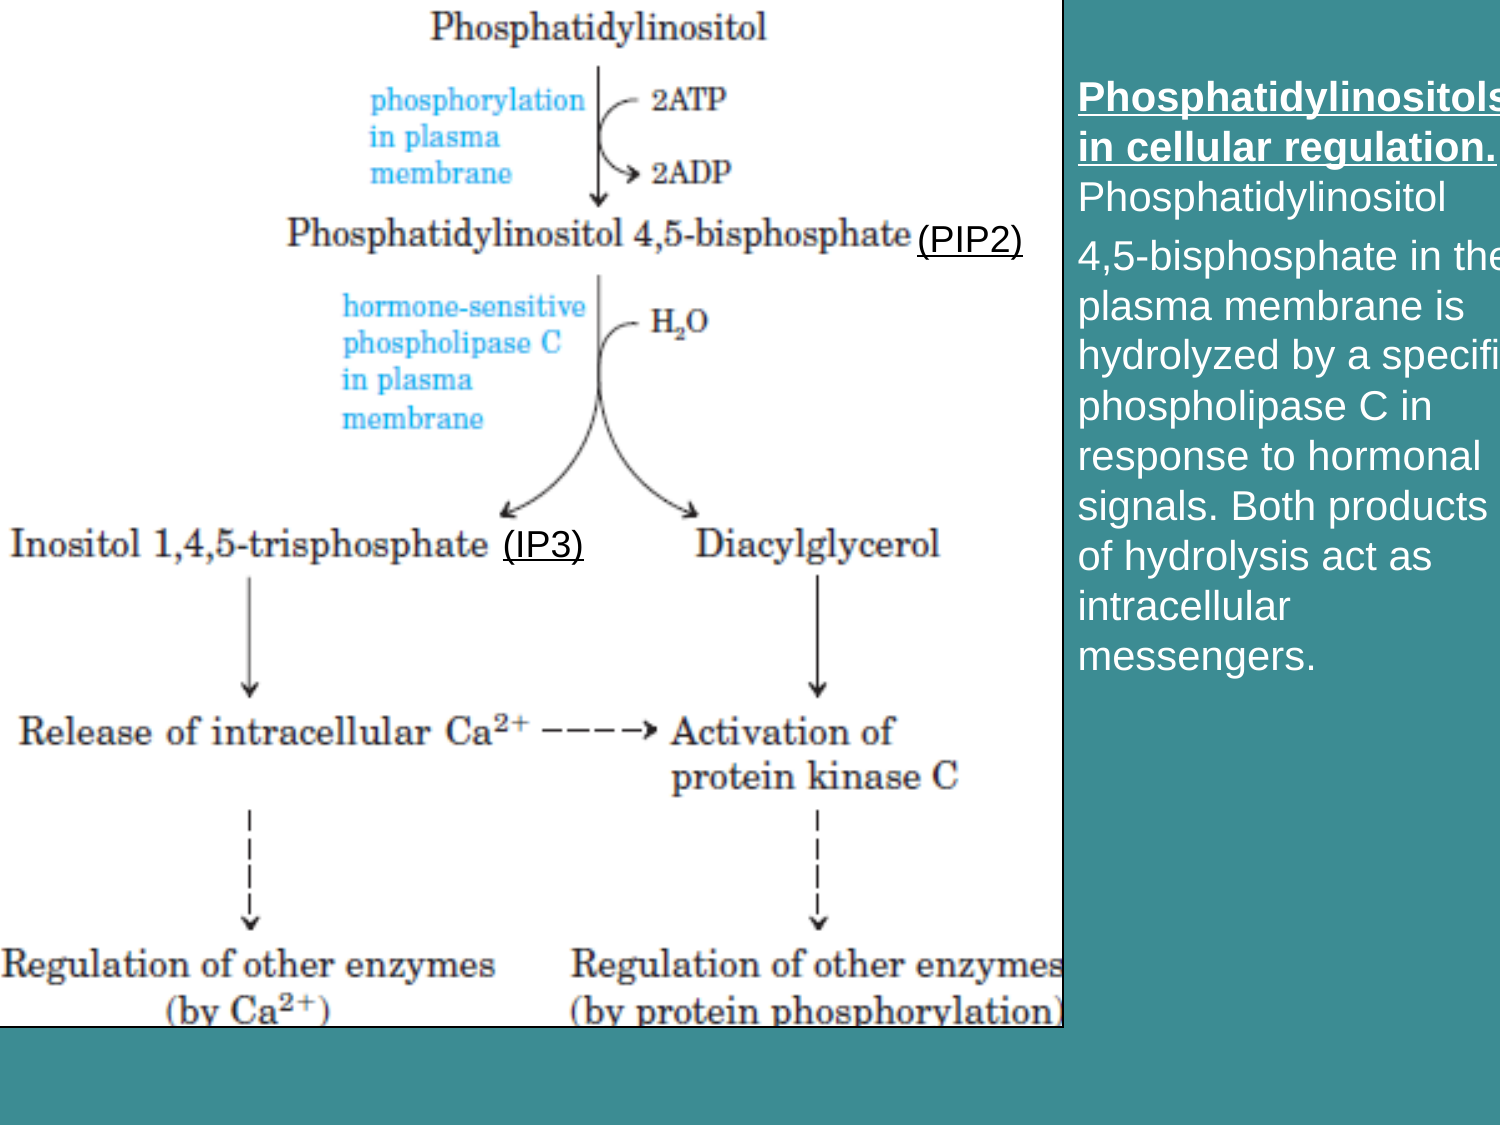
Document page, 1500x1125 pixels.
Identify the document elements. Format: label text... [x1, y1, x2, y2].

picture [0, 0, 1063, 1027]
list Phosphatidylinositols in cellular regulation. Phosphatidylinositol 4,5-bisphosphate in the plasma membrane is hydrolyzed by a specific phospholipase C in response to hormonal signals. Both products of hydrolysis act as intracellular messengers. [1066, 62, 1500, 863]
